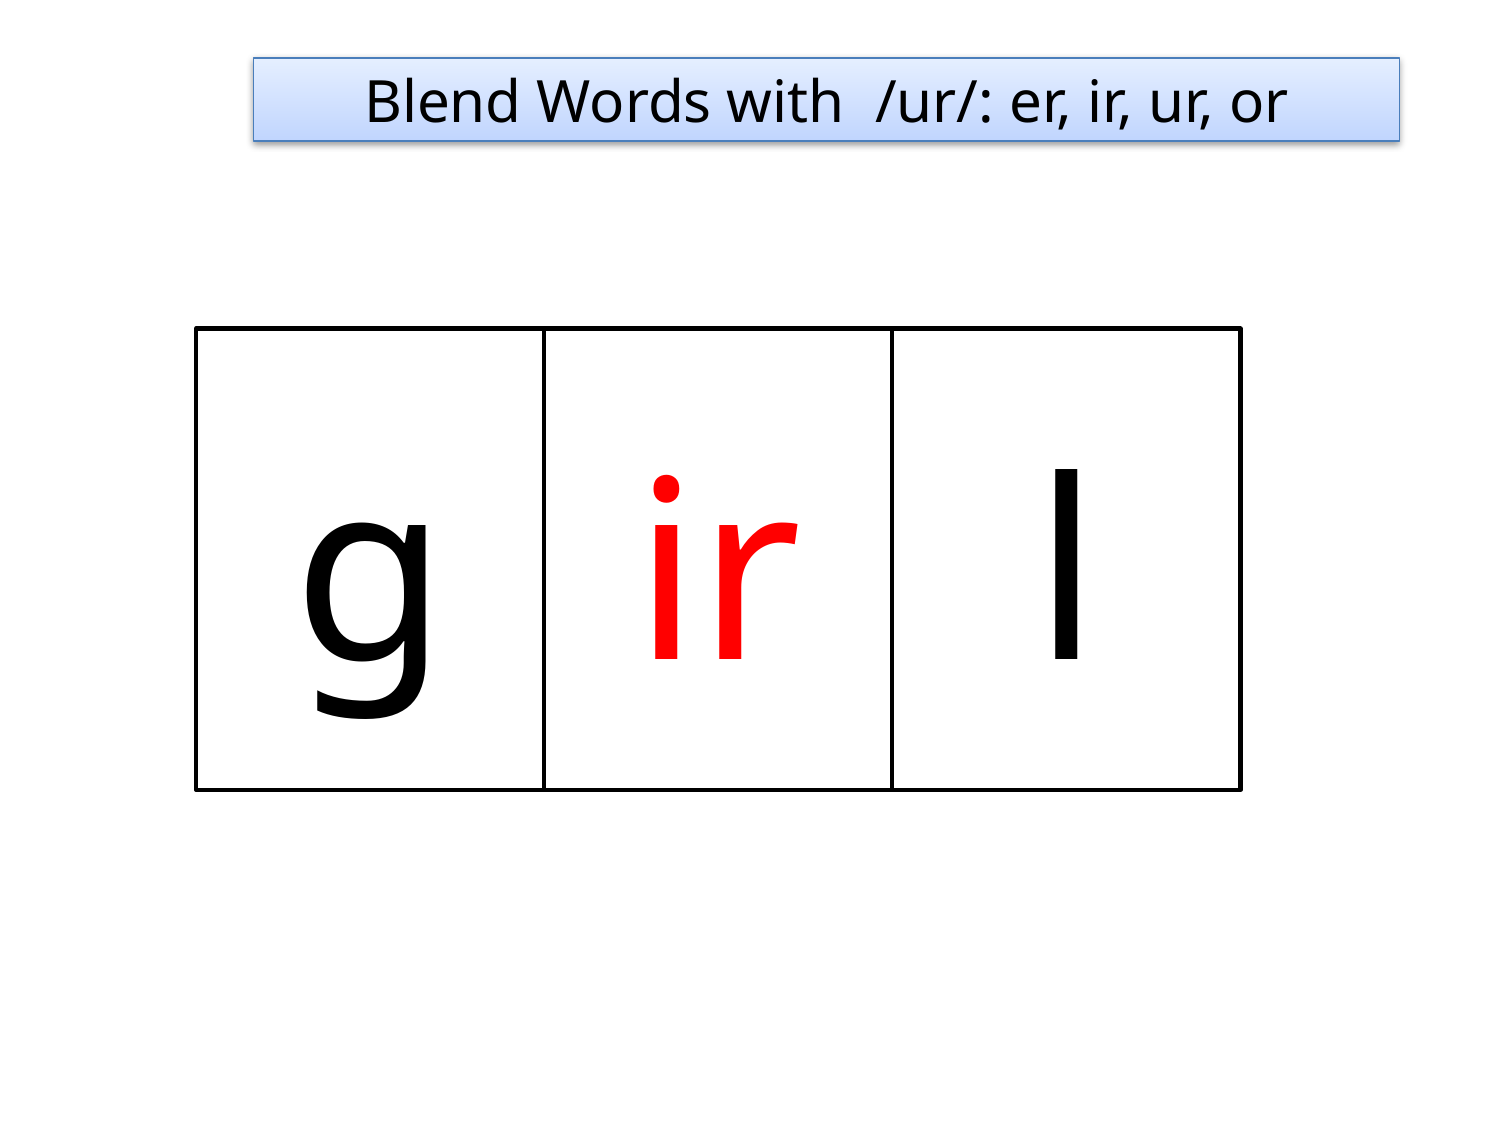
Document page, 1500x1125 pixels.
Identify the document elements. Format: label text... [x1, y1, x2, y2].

text_box g [194, 326, 542, 792]
text_box l [890, 326, 1243, 792]
text_box ir [542, 326, 890, 792]
text_box Blend Words with /ur/: er, ir, ur, or [253, 57, 1400, 142]
